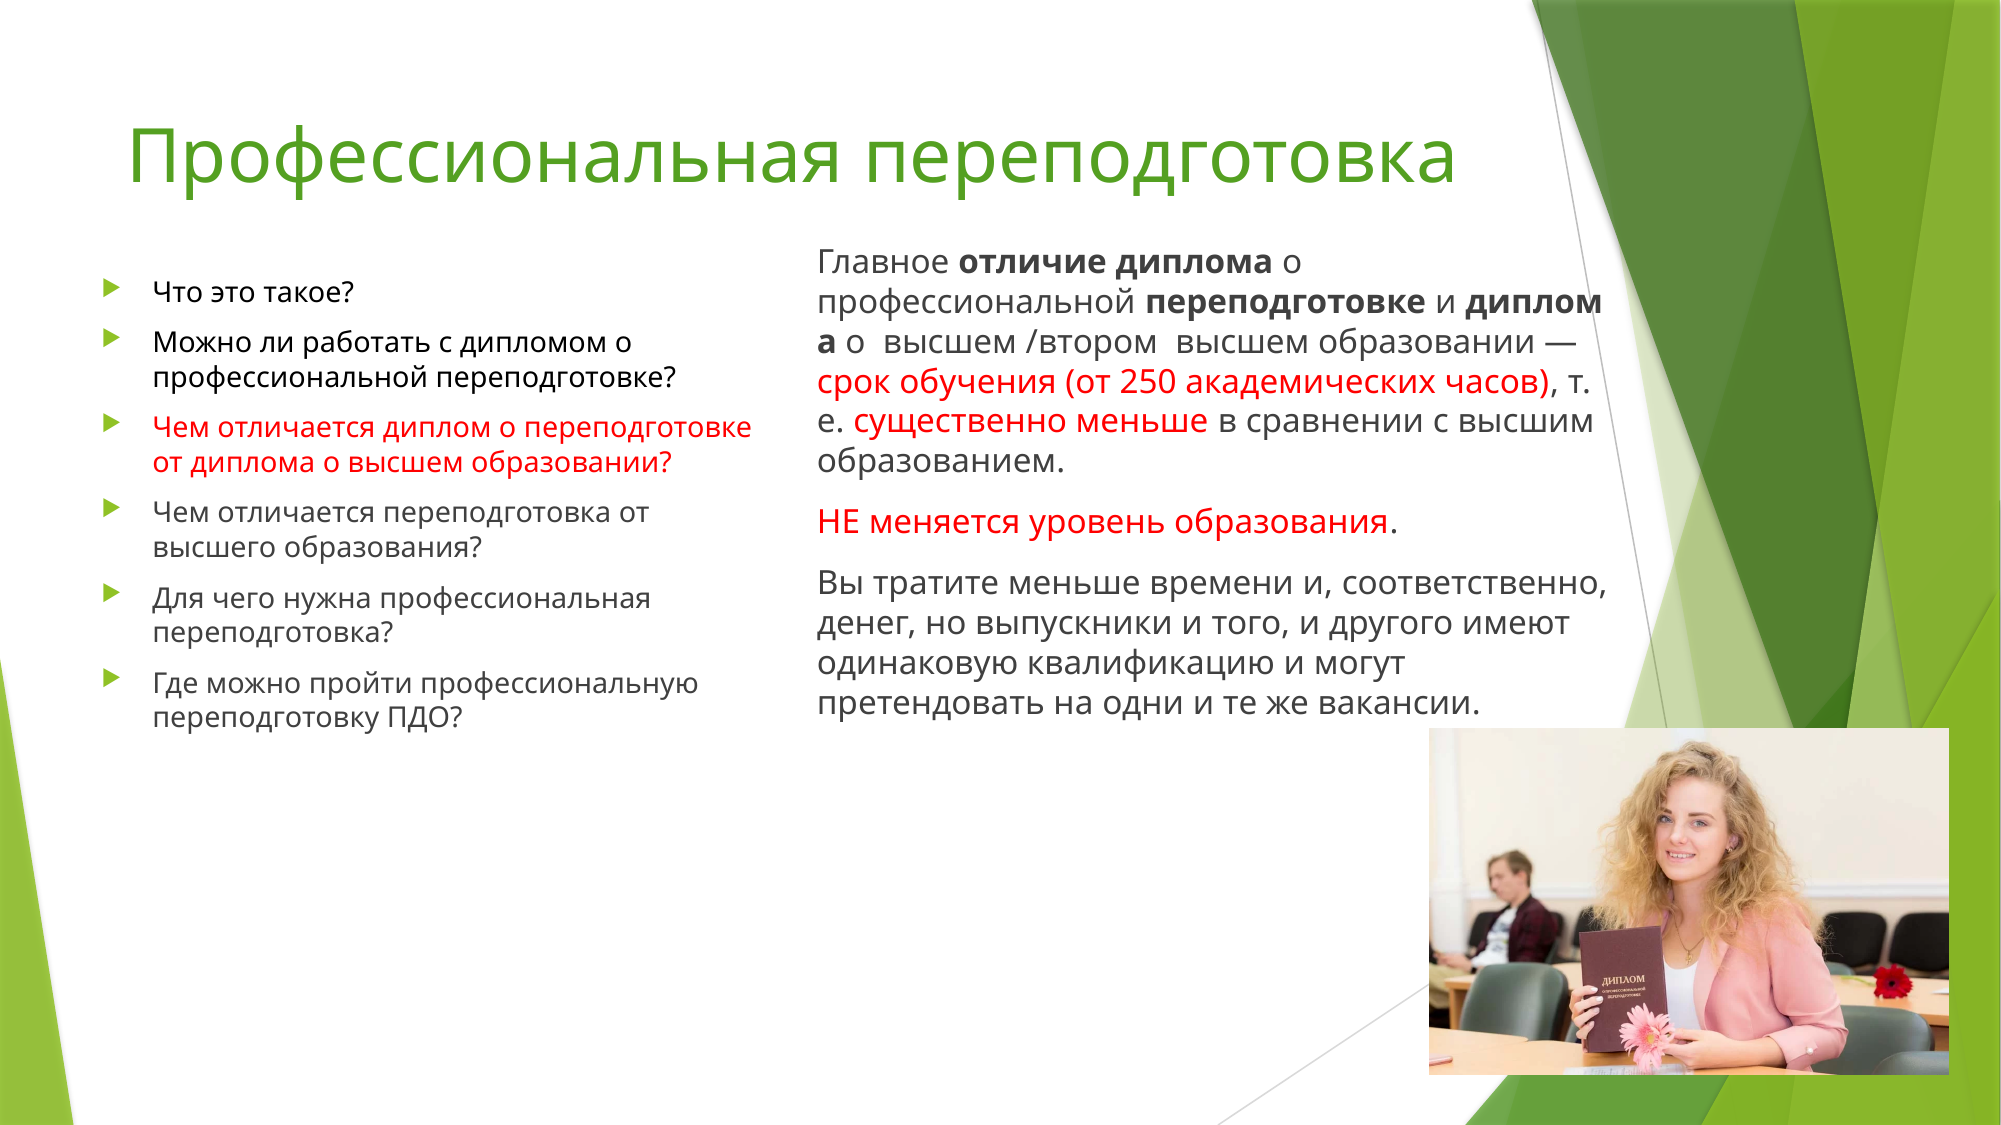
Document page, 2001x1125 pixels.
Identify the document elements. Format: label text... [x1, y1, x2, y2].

list Что это такое? Можно ли работать с дипломом о профессиональной переподготовке? Чем отличается диплом о переподготовке от диплома о высшем образовании? Чем отличается переподготовка от высшего образования? Для чего нужна профессиональная переподготовка? Где можно пройти профессиональную переподготовку ПДО? [86, 265, 773, 808]
list Главное отличие диплома о профессиональной переподготовке и диплома о высшем /втором высшем образовании — срок обучения (от 250 академических часов), т. е. существенно меньше в сравнении с высшим образованием. НЕ меняется уровень образования. Вы тратите меньше времени и, соответственно, денег, но выпускники и того, и другого имеют одинаковую квалификацию и могут претендовать на одни и те же вакансии. [801, 674, 1624, 729]
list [1428, 727, 1949, 1075]
title Профессиональная переподготовка [111, 99, 1522, 317]
